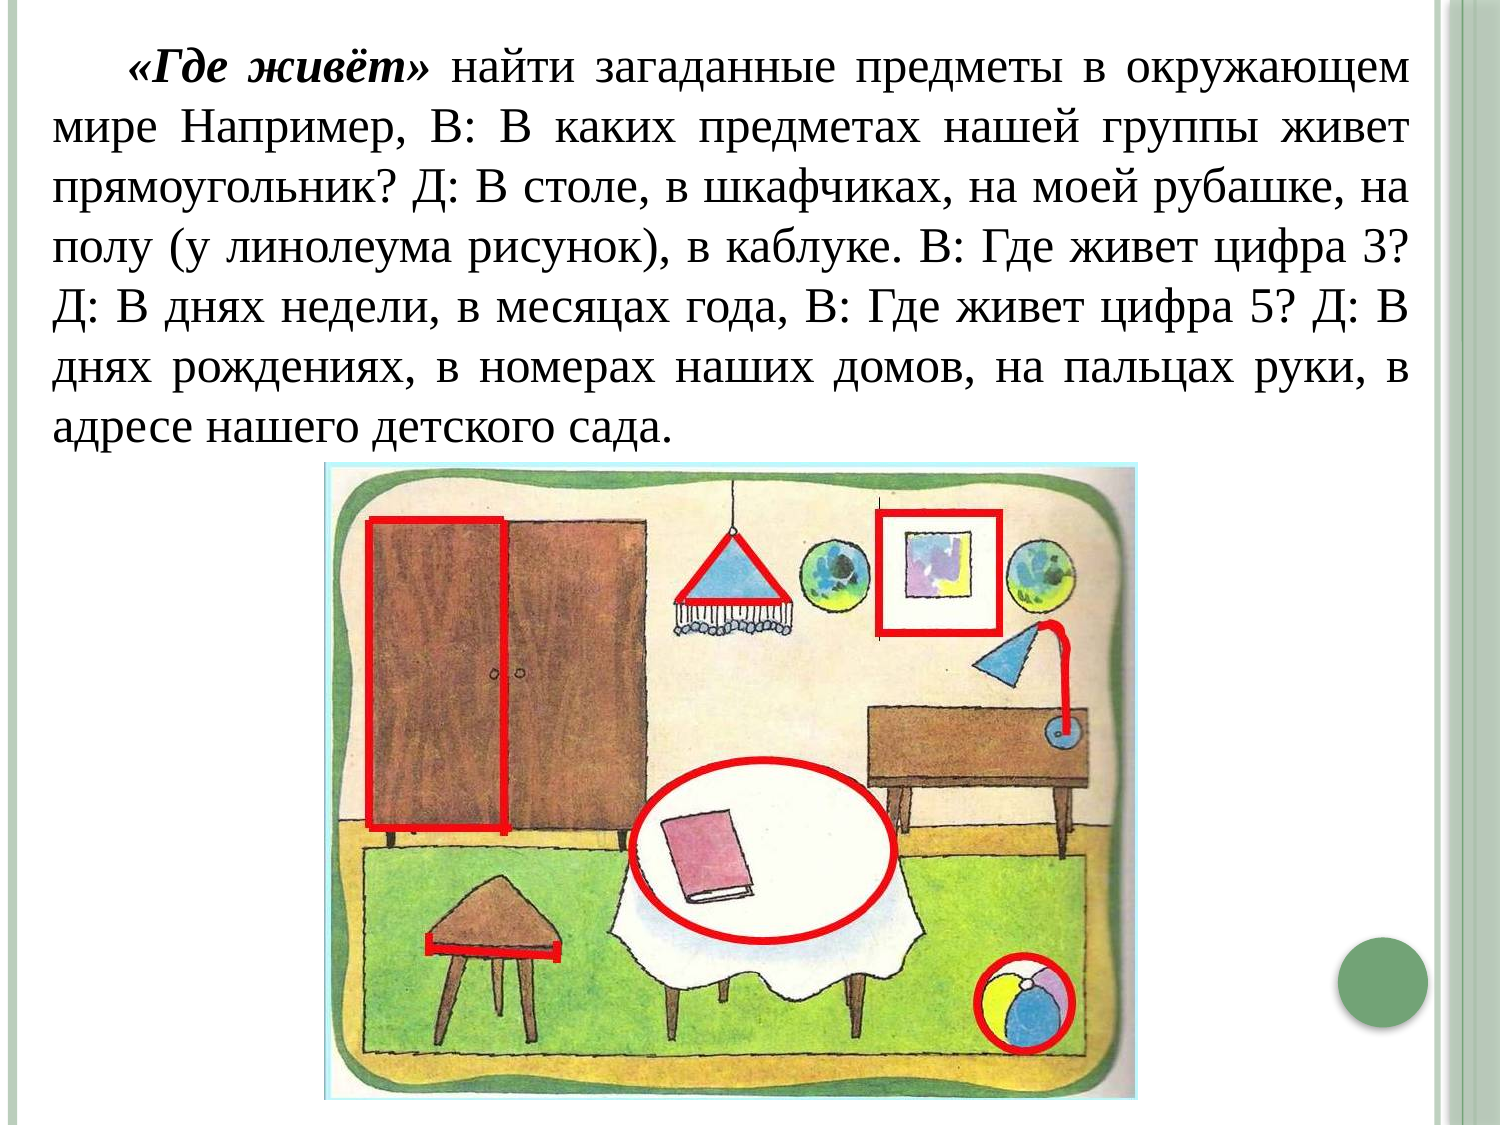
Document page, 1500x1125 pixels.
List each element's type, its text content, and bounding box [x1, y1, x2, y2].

text_box «Где живёт» найти загаданные предметы в окружающем мире Например, В: В каких предметах нашей группы живет прямоугольник? Д: В столе, в шкафчиках, на моей рубашке, на полу (у линолеума рисунок), в каблуке. В: Где живет цифра 3? Д: В днях недели, в месяцах года, В: Где живет цифра 5? Д: В днях рождениях, в номерах наших домов, на пальцах руки, в адресе нашего детского сада. [37, 24, 1425, 460]
picture [324, 461, 1138, 1101]
